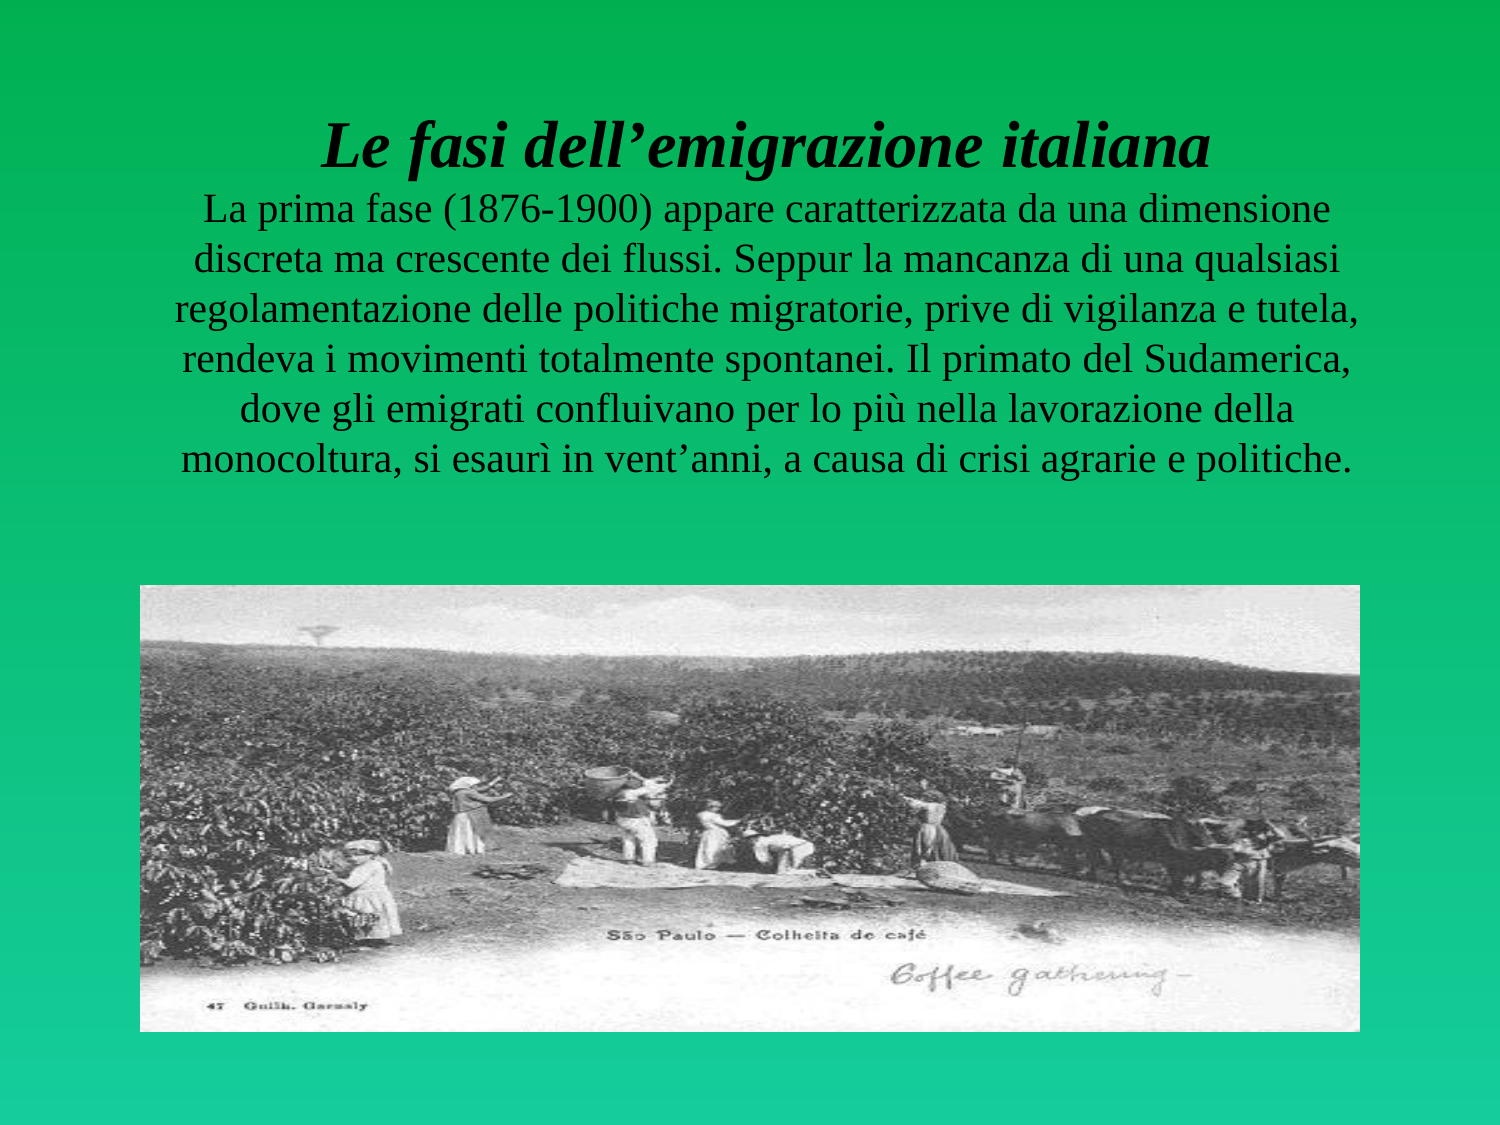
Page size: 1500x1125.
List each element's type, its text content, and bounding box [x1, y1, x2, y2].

picture [139, 585, 1360, 1032]
text_box Le fasi dell’emigrazione italiana La prima fase (1876-1900) appare caratterizzata da una dimensione discreta ma crescente dei flussi. Seppur la mancanza di una qualsiasi regolamentazione delle politiche migratorie, prive di vigilanza e tutela, rendeva i movimenti totalmente spontanei. Il primato del Sudamerica, dove gli emigrati confluivano per lo più nella lavorazione della monocoltura, si esaurì in vent’anni, a causa di crisi agrarie e politiche. [152, 93, 1383, 569]
